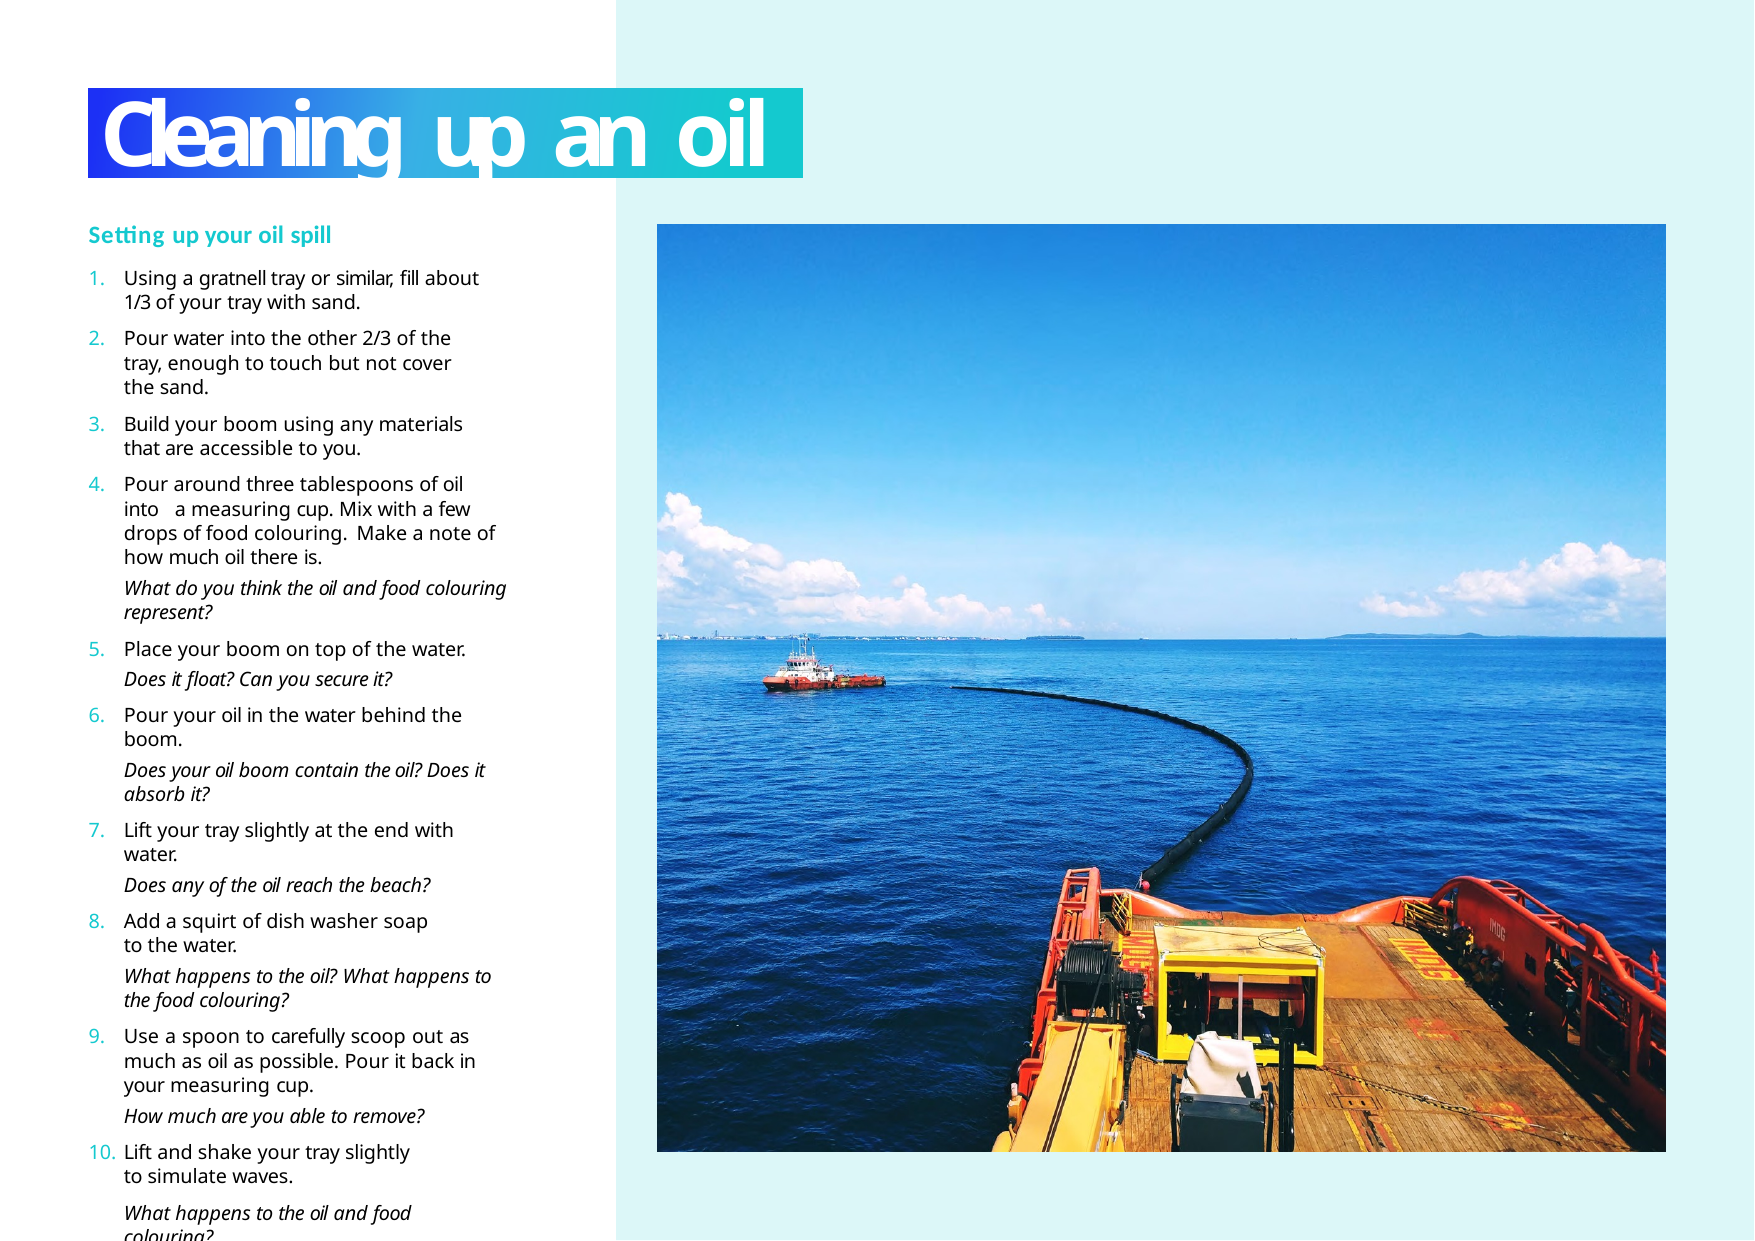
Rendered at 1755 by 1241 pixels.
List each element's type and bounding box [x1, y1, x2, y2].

text_box [88, 0, 1755, 1241]
